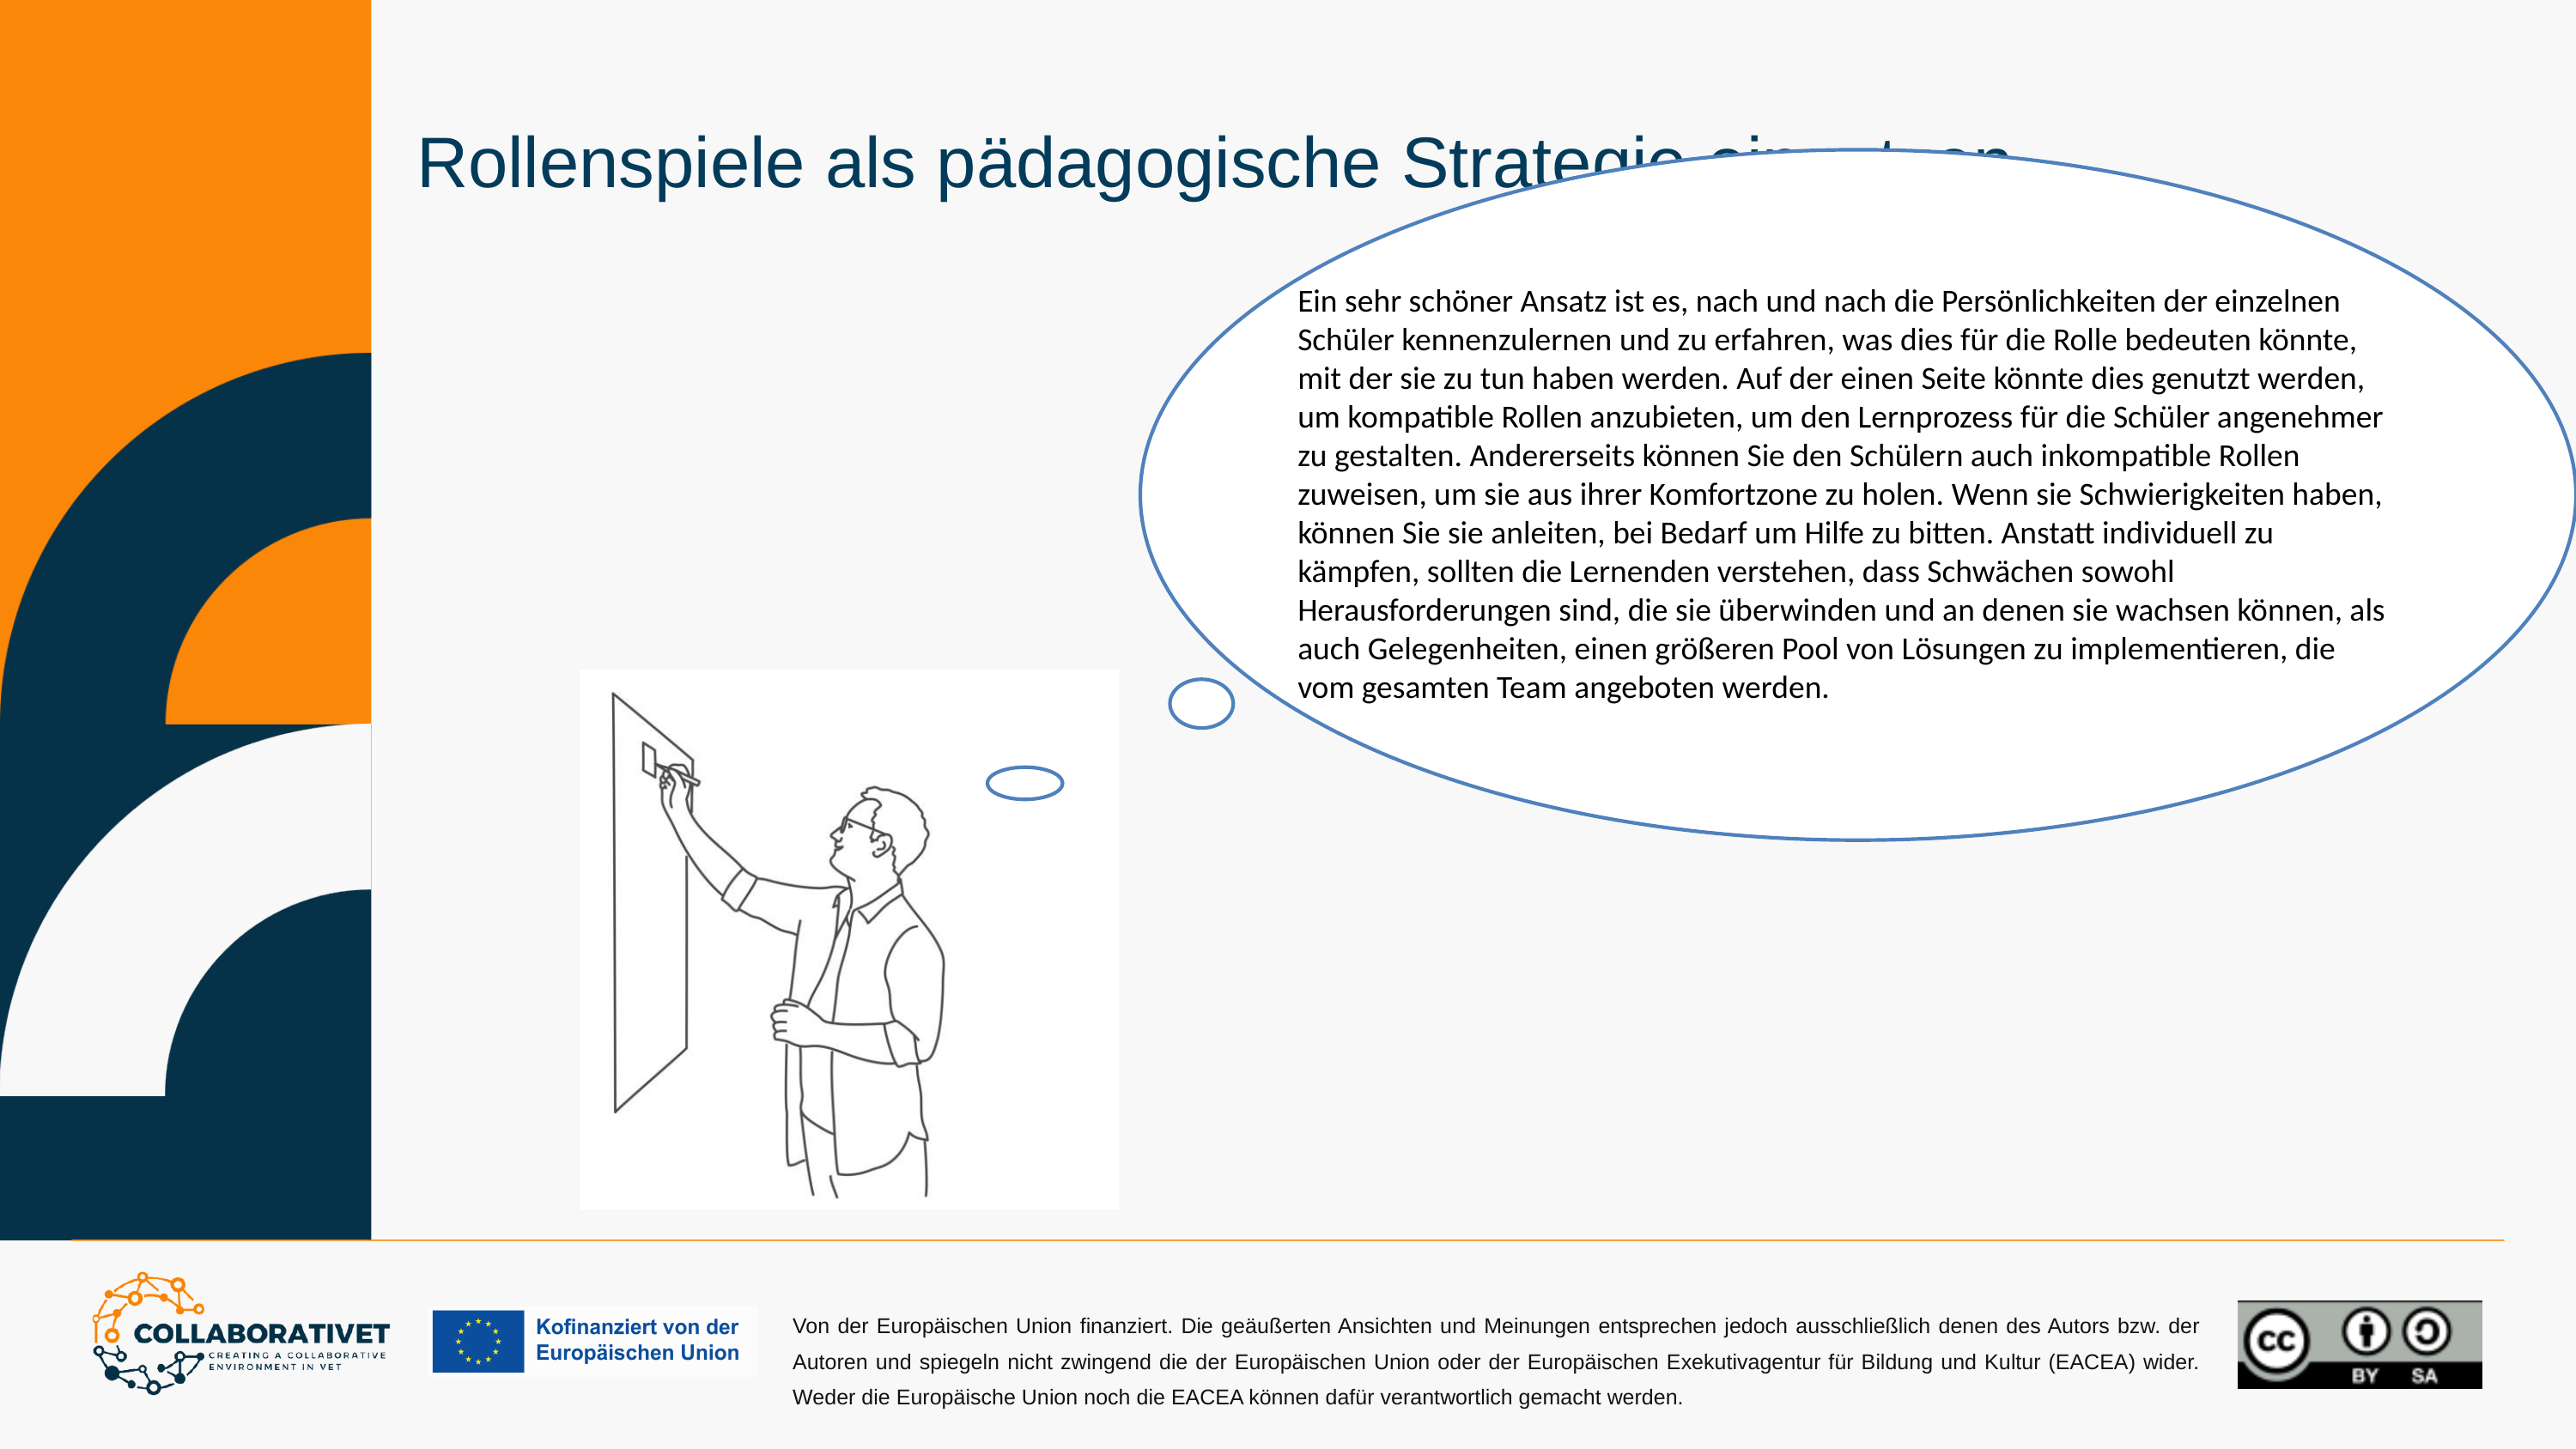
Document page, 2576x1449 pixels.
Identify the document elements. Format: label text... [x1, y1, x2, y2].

text_box [1139, 287, 1285, 703]
text_box Ein sehr schöner Ansatz ist es, nach und nach die Persönlichkeiten der einzelnen Schüler kennenzulernen und zu erfahren, was dies für die Rolle bedeuten könnte, mit der sie zu tun haben werden. Auf der einen Seite könnte dies genutzt werden, um kompatible Rollen anzubieten, um den Lernprozess für die Schüler angenehmer zu gestalten. Andererseits können Sie den Schülern auch inkompatible Rollen zuweisen, um sie aus ihrer Komfortzone zu holen. Wenn sie Schwierigkeiten haben, können Sie sie anleiten, bei Bedarf um Hilfe zu bitten. Anstatt individuell zu kämpfen, sollten die Lernenden verstehen, dass Schwächen sowohl Herausforderungen sind, die sie überwinden und an denen sie wachsen können, als auch Gelegenheiten, einen größeren Pool von Lösungen zu implementieren, die vom gesamten Team angeboten werden. [1285, 273, 2402, 712]
text_box [1170, 679, 1234, 729]
text_box [1299, 149, 2576, 840]
text_box Rollenspiele als pädagogische Strategie einsetzen [416, 0, 2286, 203]
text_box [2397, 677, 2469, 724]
text_box [0, 1096, 372, 1240]
text_box [78, 1179, 408, 1240]
text_box Von der Europäischen Union finanziert. Die geäußerten Ansichten und Meinungen entsprechen jedoch ausschließlich denen des Autors bzw. der Autoren und spiegeln nicht zwingend die der Europäischen Union oder der Europäischen Exekutivagentur für Bildung und Kultur (EACEA) wider. Weder die Europäische Union noch die EACEA können dafür verantwortlich gemacht werden. [793, 1301, 2203, 1410]
text_box [0, 0, 372, 353]
text_box [0, 724, 372, 1096]
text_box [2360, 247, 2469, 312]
picture [579, 670, 1120, 1210]
text_box [78, 1241, 408, 1449]
picture [428, 1307, 757, 1377]
text_box [0, 353, 372, 724]
picture [2238, 1300, 2482, 1390]
